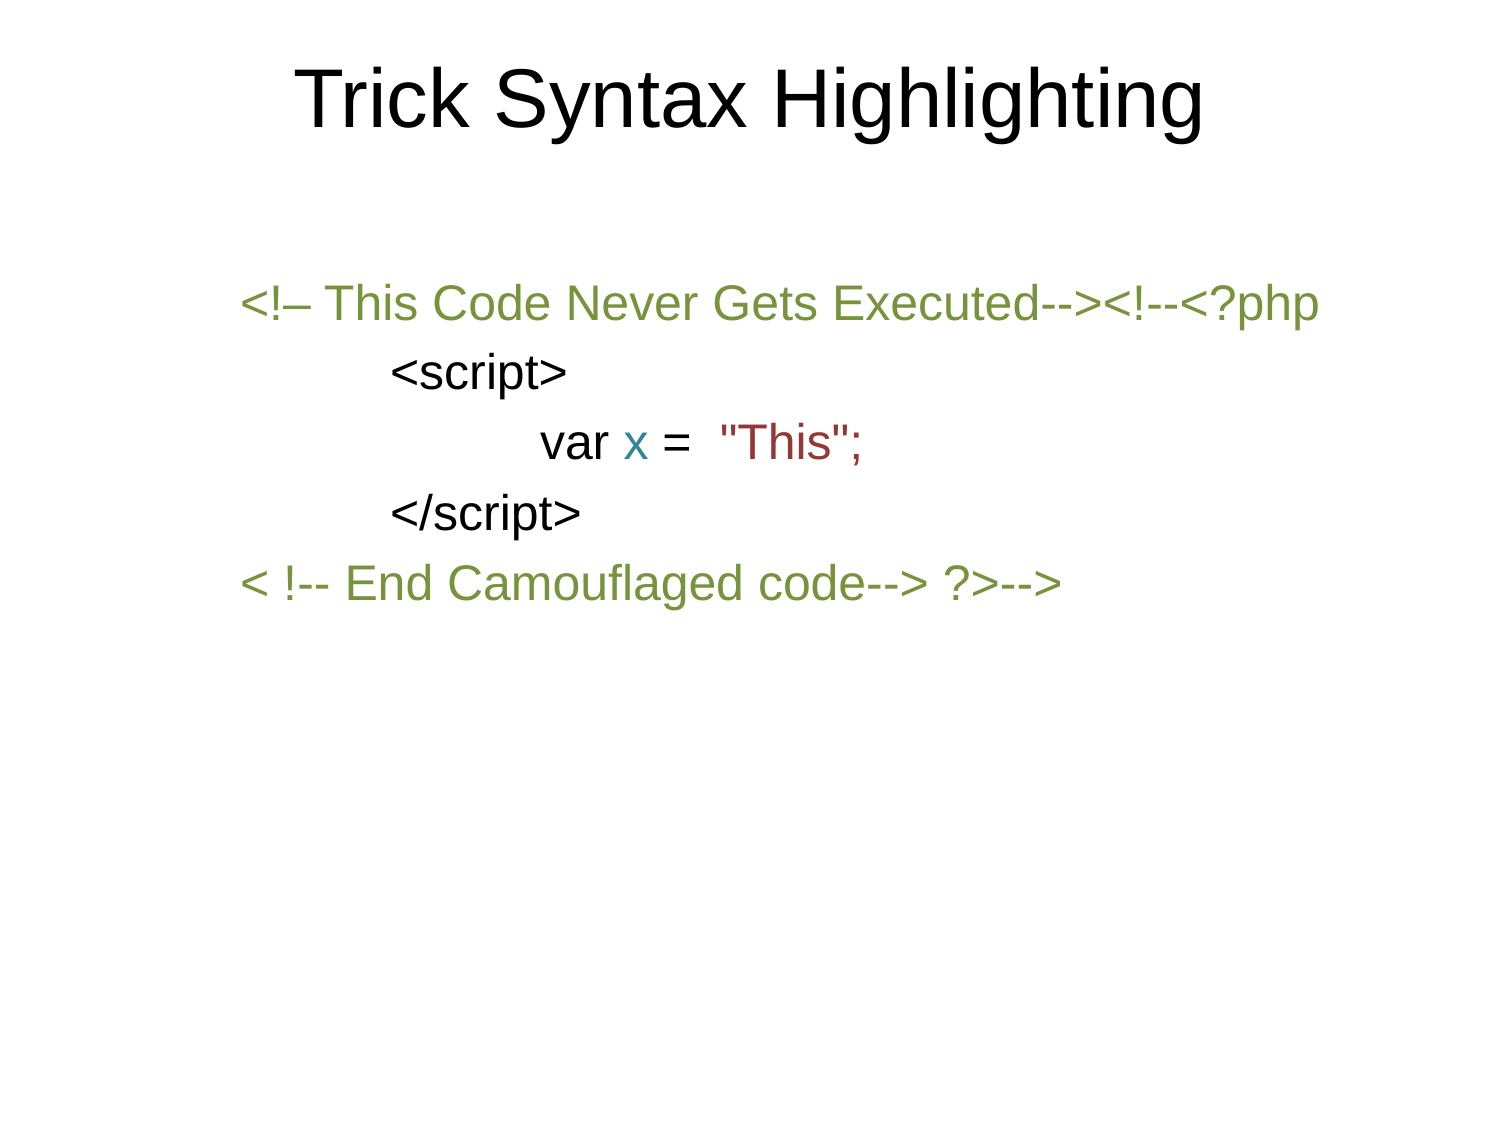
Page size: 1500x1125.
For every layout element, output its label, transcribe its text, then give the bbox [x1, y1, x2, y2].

title Trick Syntax Highlighting [75, 0, 1425, 188]
list <!– This Code Never Gets Executed--><!--<?php <script> var x = "This"; </script> < !-- End Camouflaged code--> ?>--> [75, 262, 1425, 1005]
